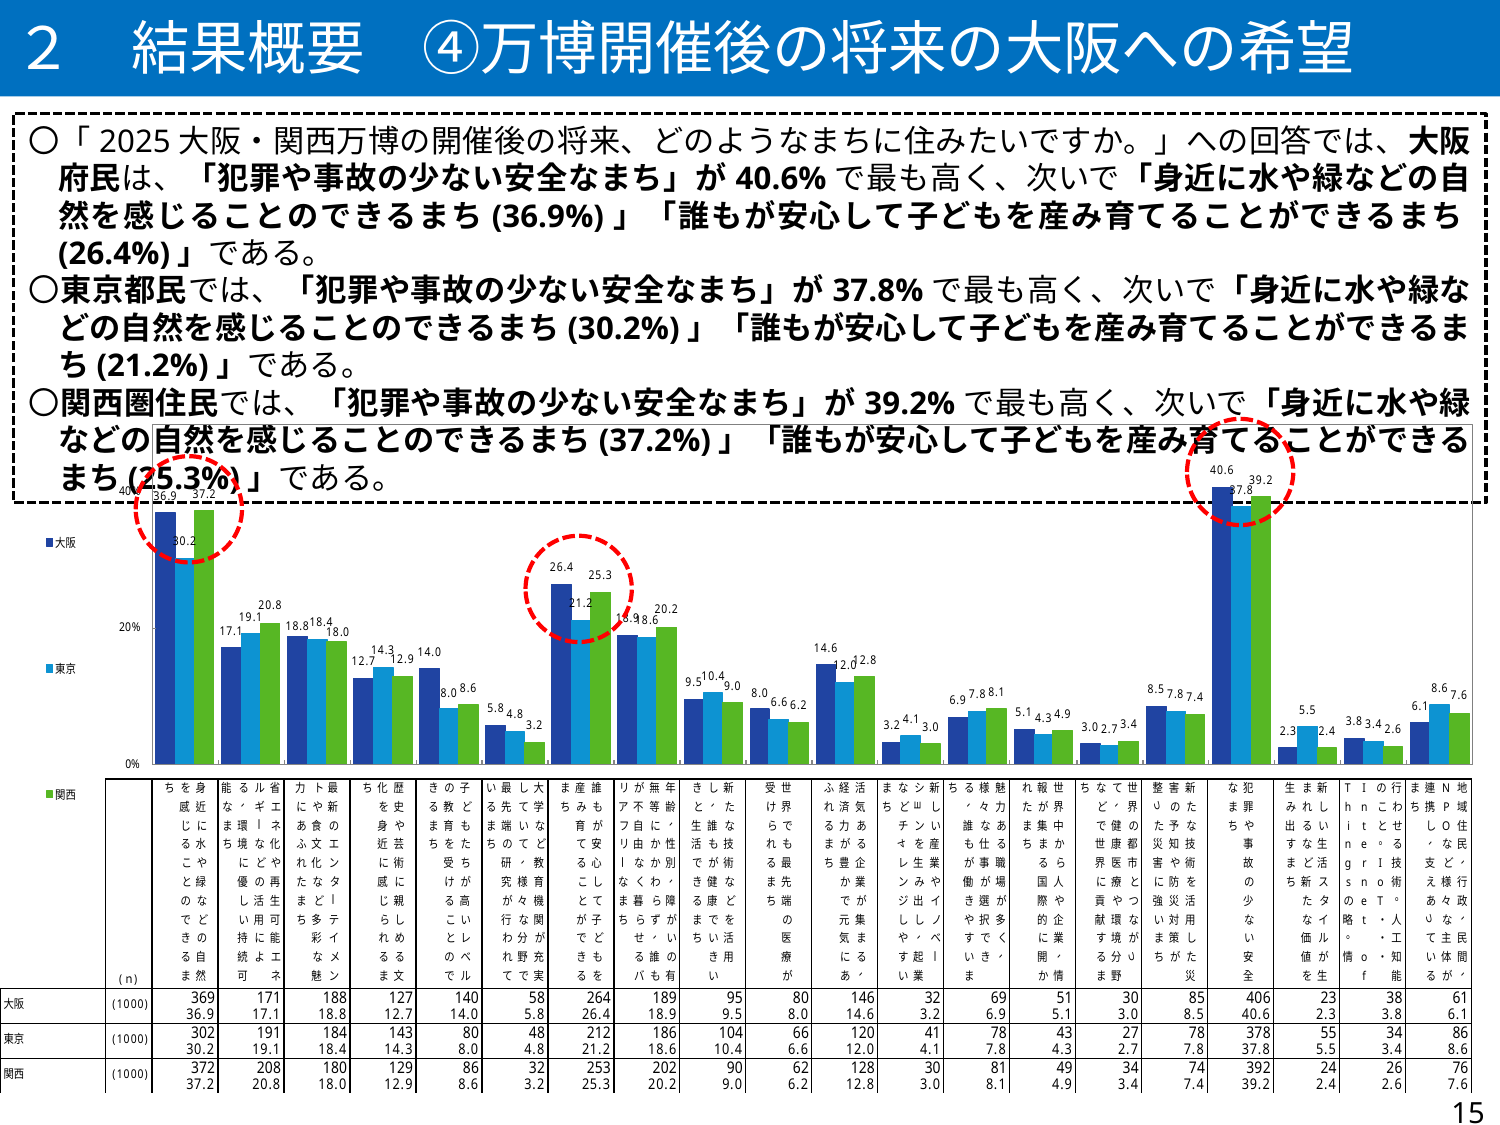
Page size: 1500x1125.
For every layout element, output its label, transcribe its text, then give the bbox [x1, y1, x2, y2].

slide_number 15 [1149, 1081, 1500, 1125]
picture [0, 411, 1487, 1095]
text_box 〇「2025大阪・関西万博の開催後の将来、どのようなまちに住みたいですか。」への回答では、大阪府民は、「犯罪や事故の少ない安全なまち」が40.6%で最も高く、次いで「身近に水や緑などの自然を感じることのできるまち(36.9%)」「誰もが安心して子どもを産み育てることができるまち(26.4%)」である。 〇東京都民では、「犯罪や事故の少ない安全なまち」が37.8%で最も高く、次いで「身近に水や緑などの自然を感じることのできるまち(30.2%)」「誰もが安心して子どもを産み育てることができるまち(21.2%)」である。 〇関西圏住民では、「犯罪や事故の少ない安全なまち」が39.2%で最も高く、次いで「身近に水や緑などの自然を感じることのできるまち(37.2%)」「誰もが安心して子どもを産み育てることができるまち(25.3%)」である。 [13, 113, 1487, 411]
text_box ２ 結果概要 ④万博開催後の将来の大阪への希望 [0, 0, 1500, 98]
